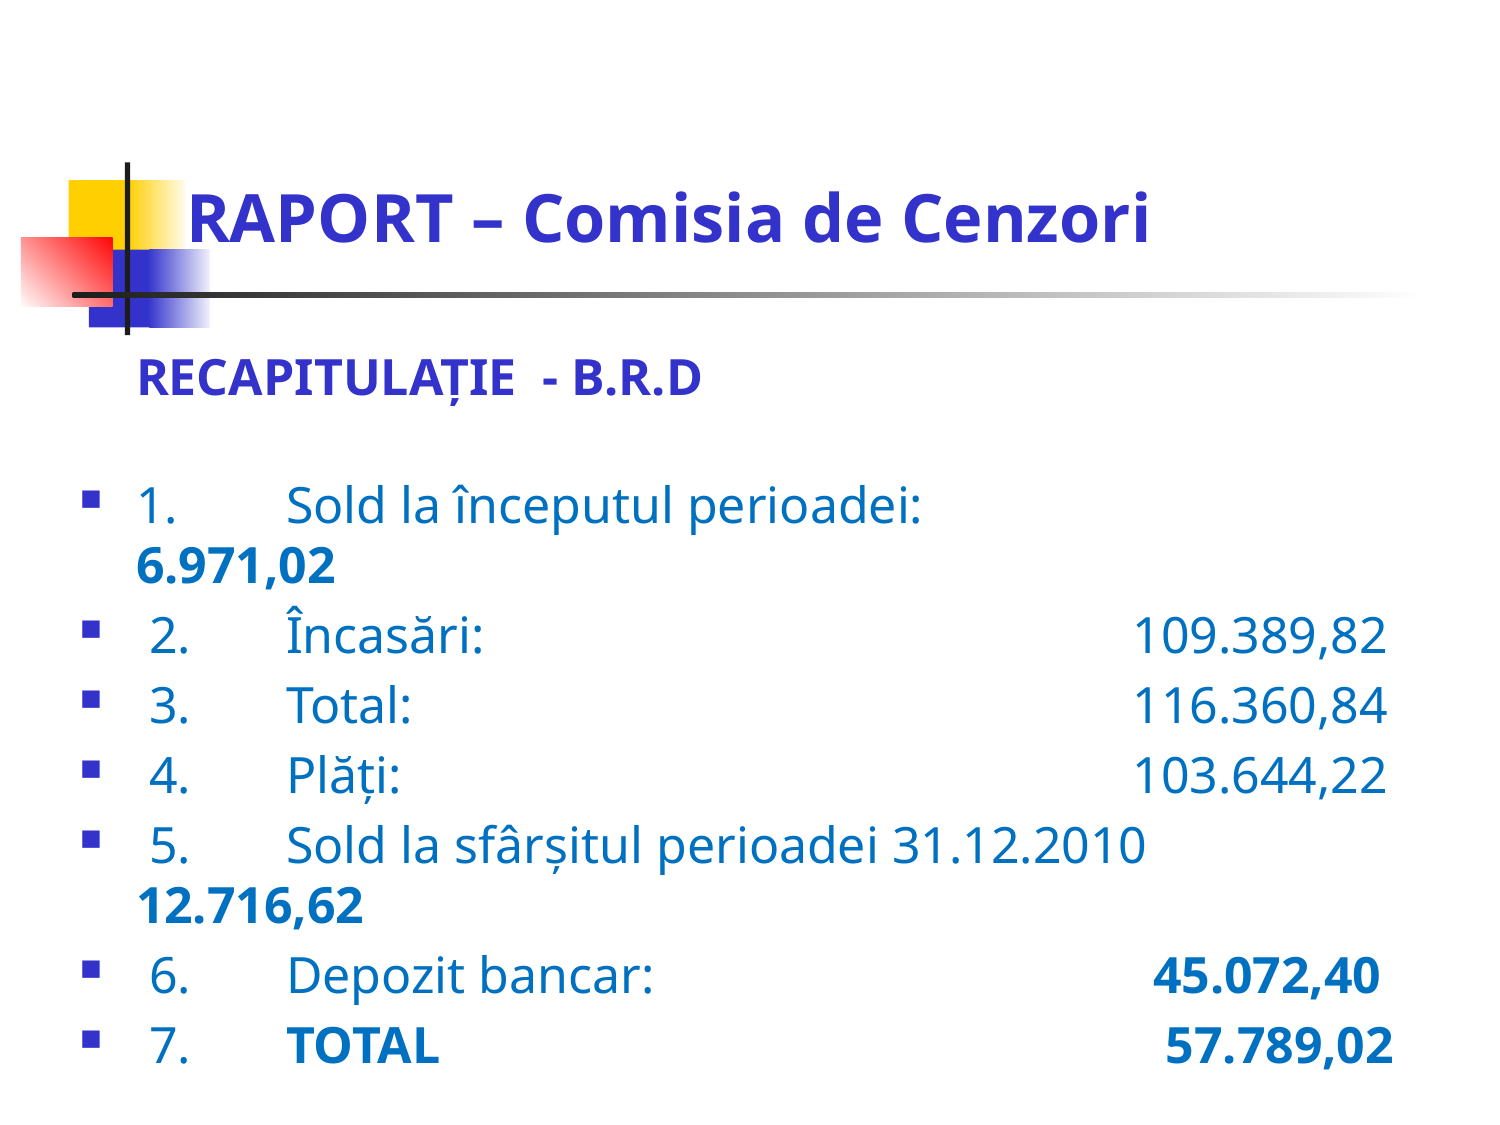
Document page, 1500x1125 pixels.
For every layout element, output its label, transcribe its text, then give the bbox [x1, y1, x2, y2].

list RECAPITULAŢIE - B.R.D 1. Sold la începutul perioadei: 6.971,02 2. Încasări: 109.389,82 3. Total: 116.360,84 4. Plăţi: 103.644,22 5. Sold la sfârşitul perioadei 31.12.2010 12.716,62 6. Depozit bancar: 45.072,40 7. TOTAL 57.789,02 [64, 349, 1436, 1125]
title RAPORT – Comisia de Cenzori [170, 148, 1450, 264]
